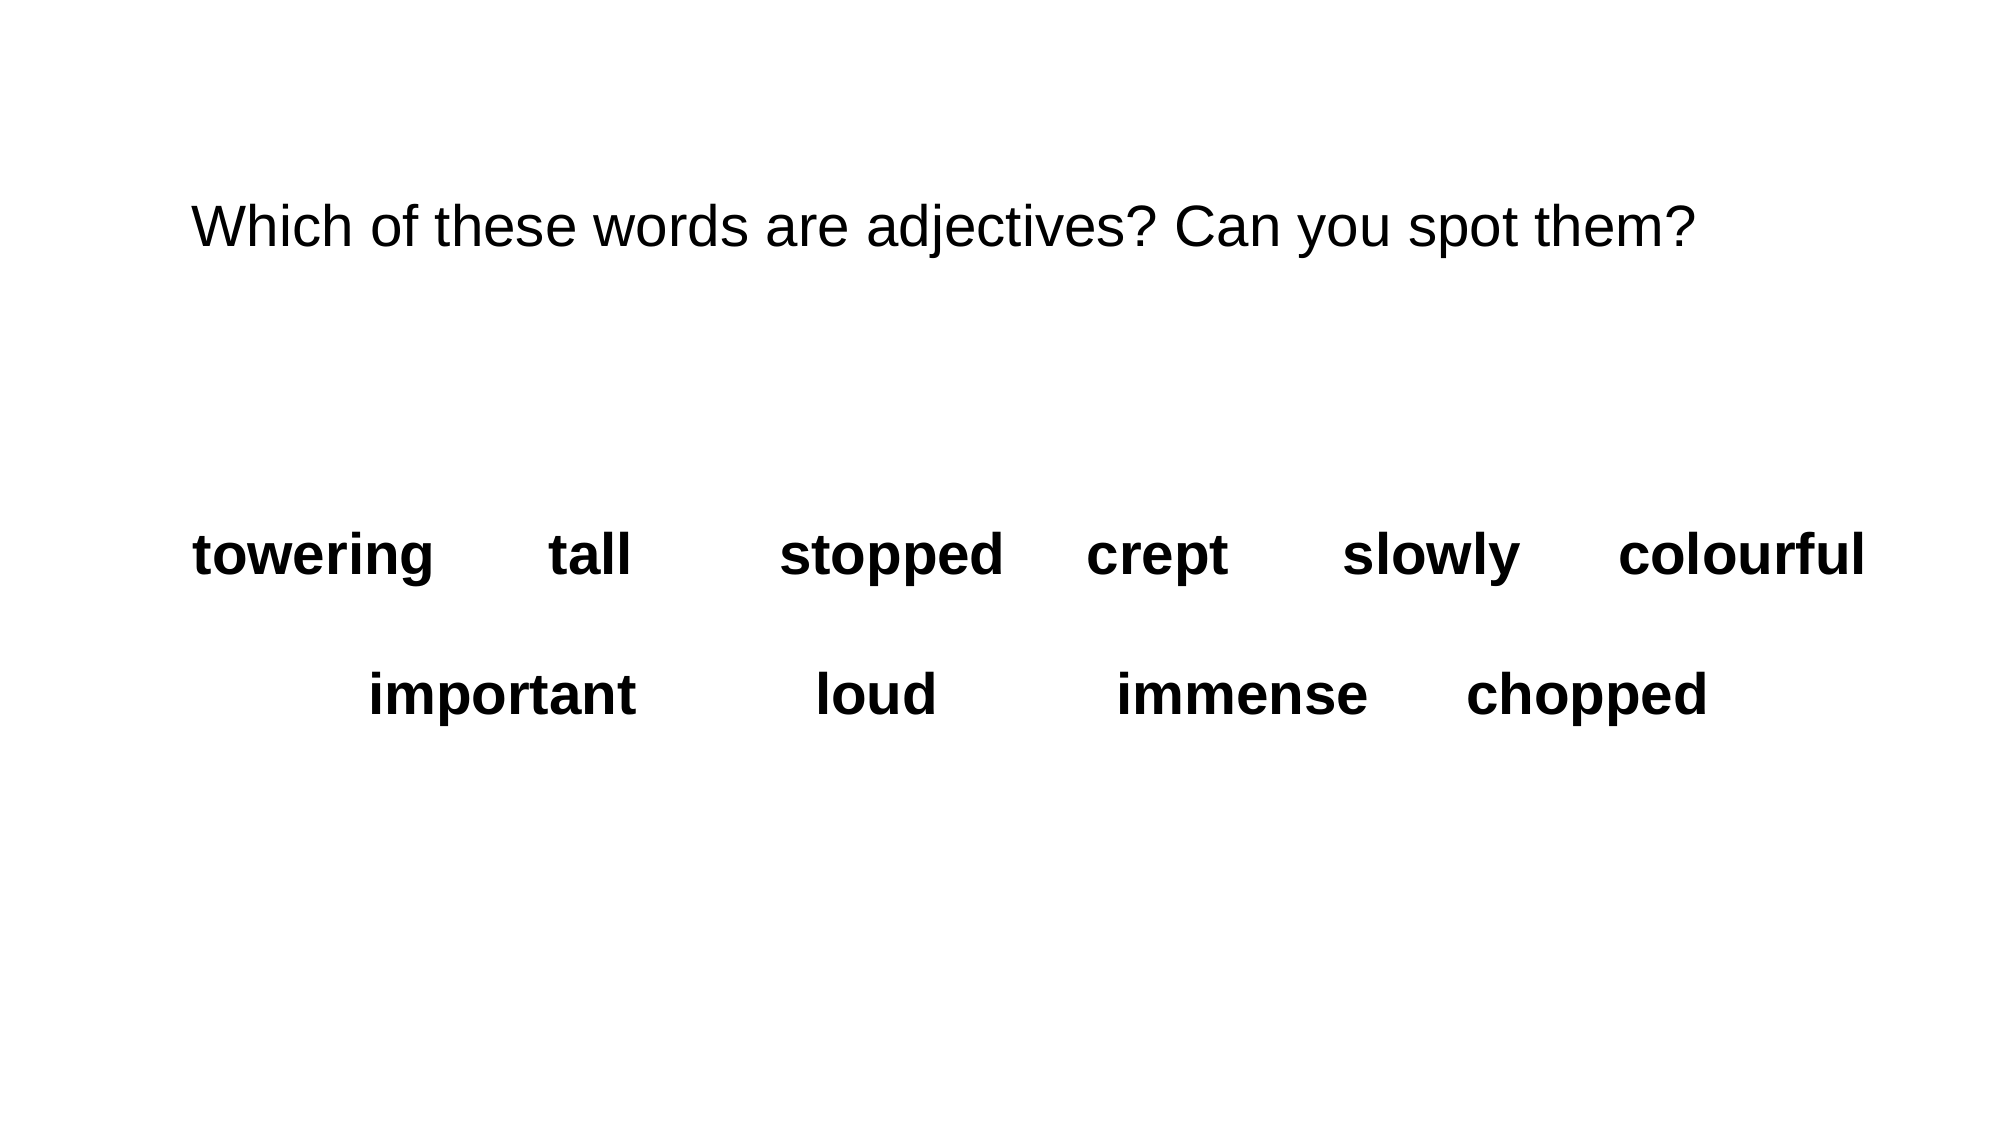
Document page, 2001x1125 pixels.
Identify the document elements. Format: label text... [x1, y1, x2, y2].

list Which of these words are adjectives? Can you spot them? towering tall stopped crept slowly colourful important loud immense chopped [176, 188, 1902, 902]
